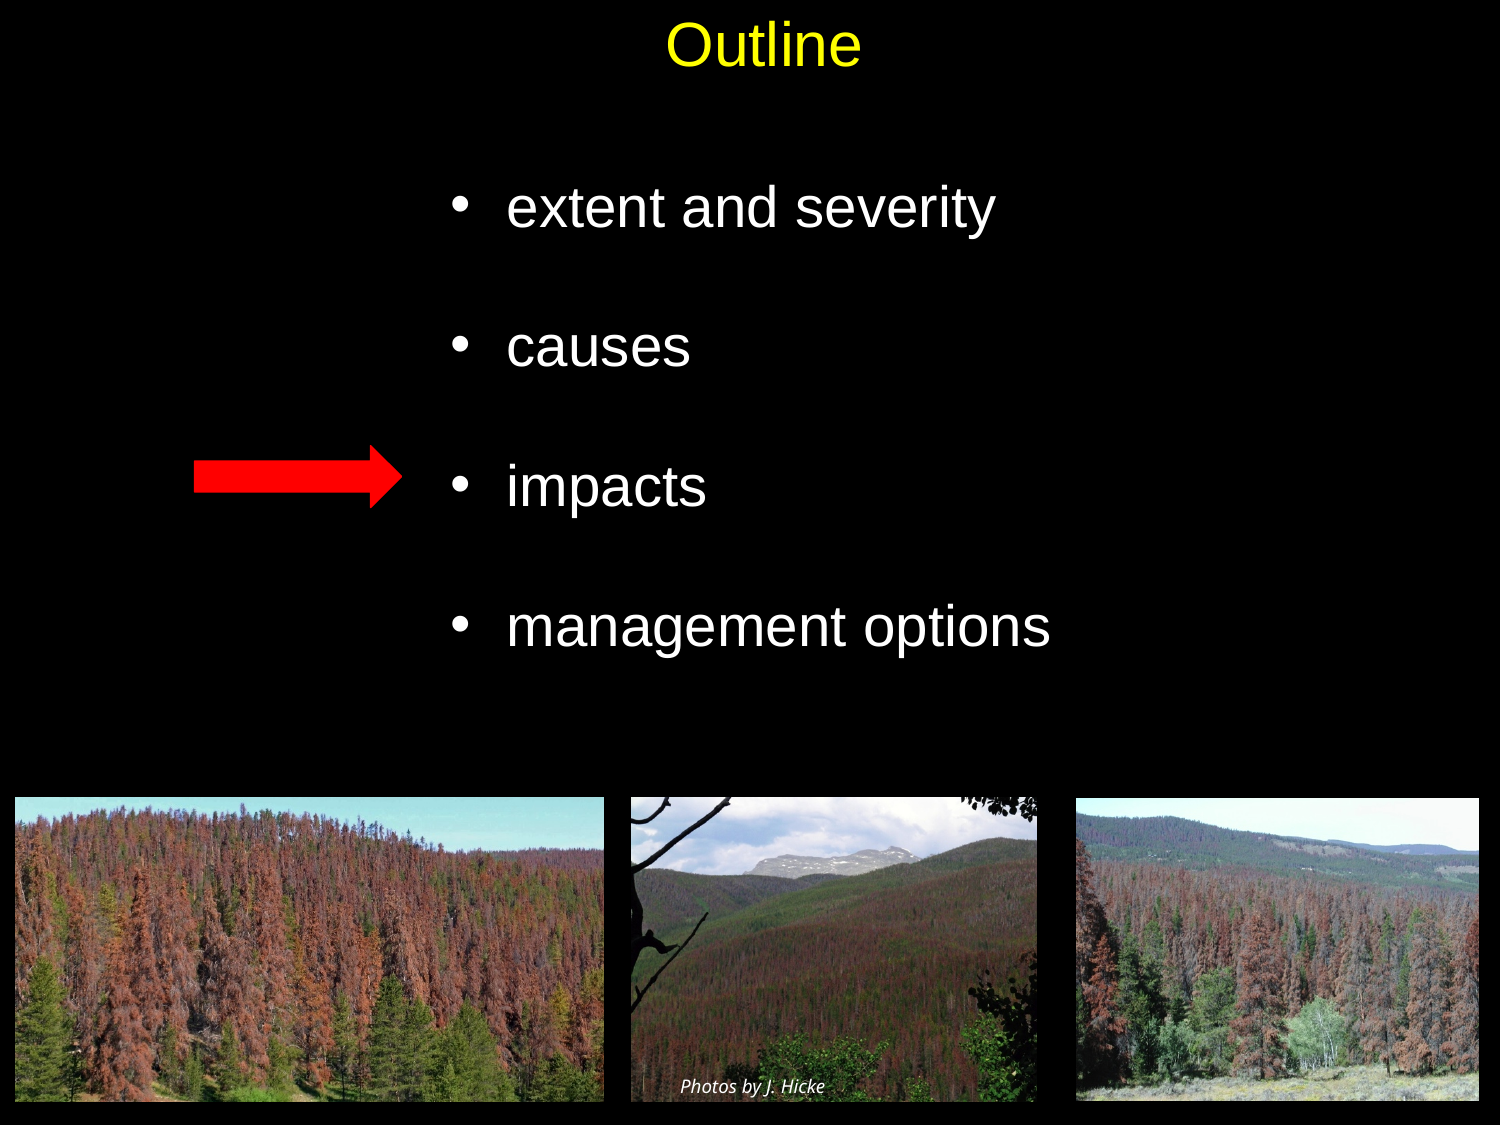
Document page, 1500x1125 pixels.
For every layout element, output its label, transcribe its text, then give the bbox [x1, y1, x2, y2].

text_box extent and severity causes impacts management options [435, 161, 1323, 666]
picture [631, 797, 1038, 1102]
picture [15, 797, 604, 1102]
picture [1076, 798, 1479, 1101]
text_box [193, 444, 402, 509]
text_box Outline [77, 0, 1452, 87]
